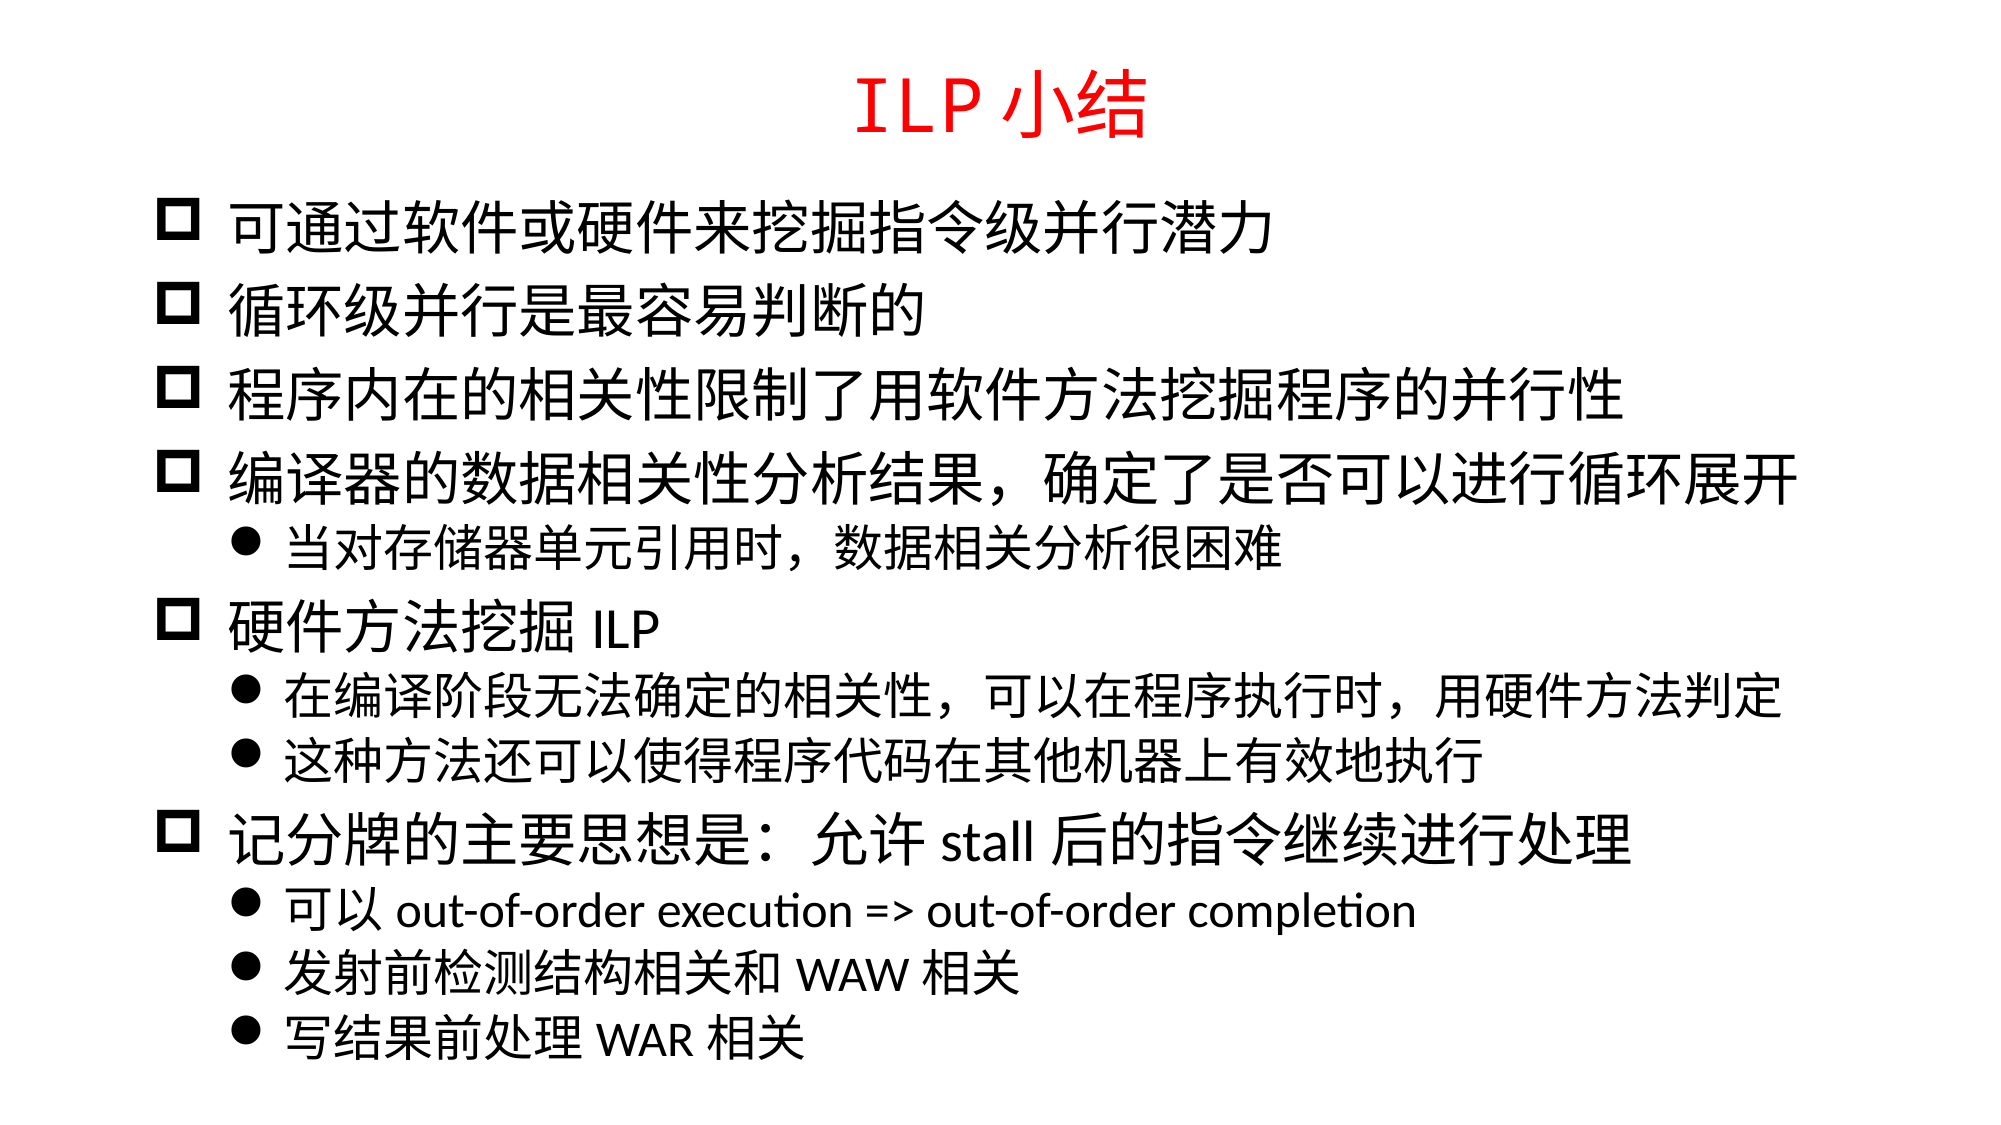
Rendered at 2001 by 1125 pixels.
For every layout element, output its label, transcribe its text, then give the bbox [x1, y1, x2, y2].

title ILP小结 [137, 59, 1863, 157]
list 可通过软件或硬件来挖掘指令级并行潜力 循环级并行是最容易判断的 程序内在的相关性限制了用软件方法挖掘程序的并行性 编译器的数据相关性分析结果，确定了是否可以进行循环展开 当对存储器单元引用时，数据相关分析很困难 硬件方法挖掘ILP 在编译阶段无法确定的相关性，可以在程序执行时，用硬件方法判定 这种方法还可以使得程序代码在其他机器上有效地执行 记分牌的主要思想是：允许stall后的指令继续进行处理 可以out-of-order execution => out-of-order completion 发射前检测结构相关和WAW相关 写结果前处理WAR相关 [137, 191, 1863, 1065]
